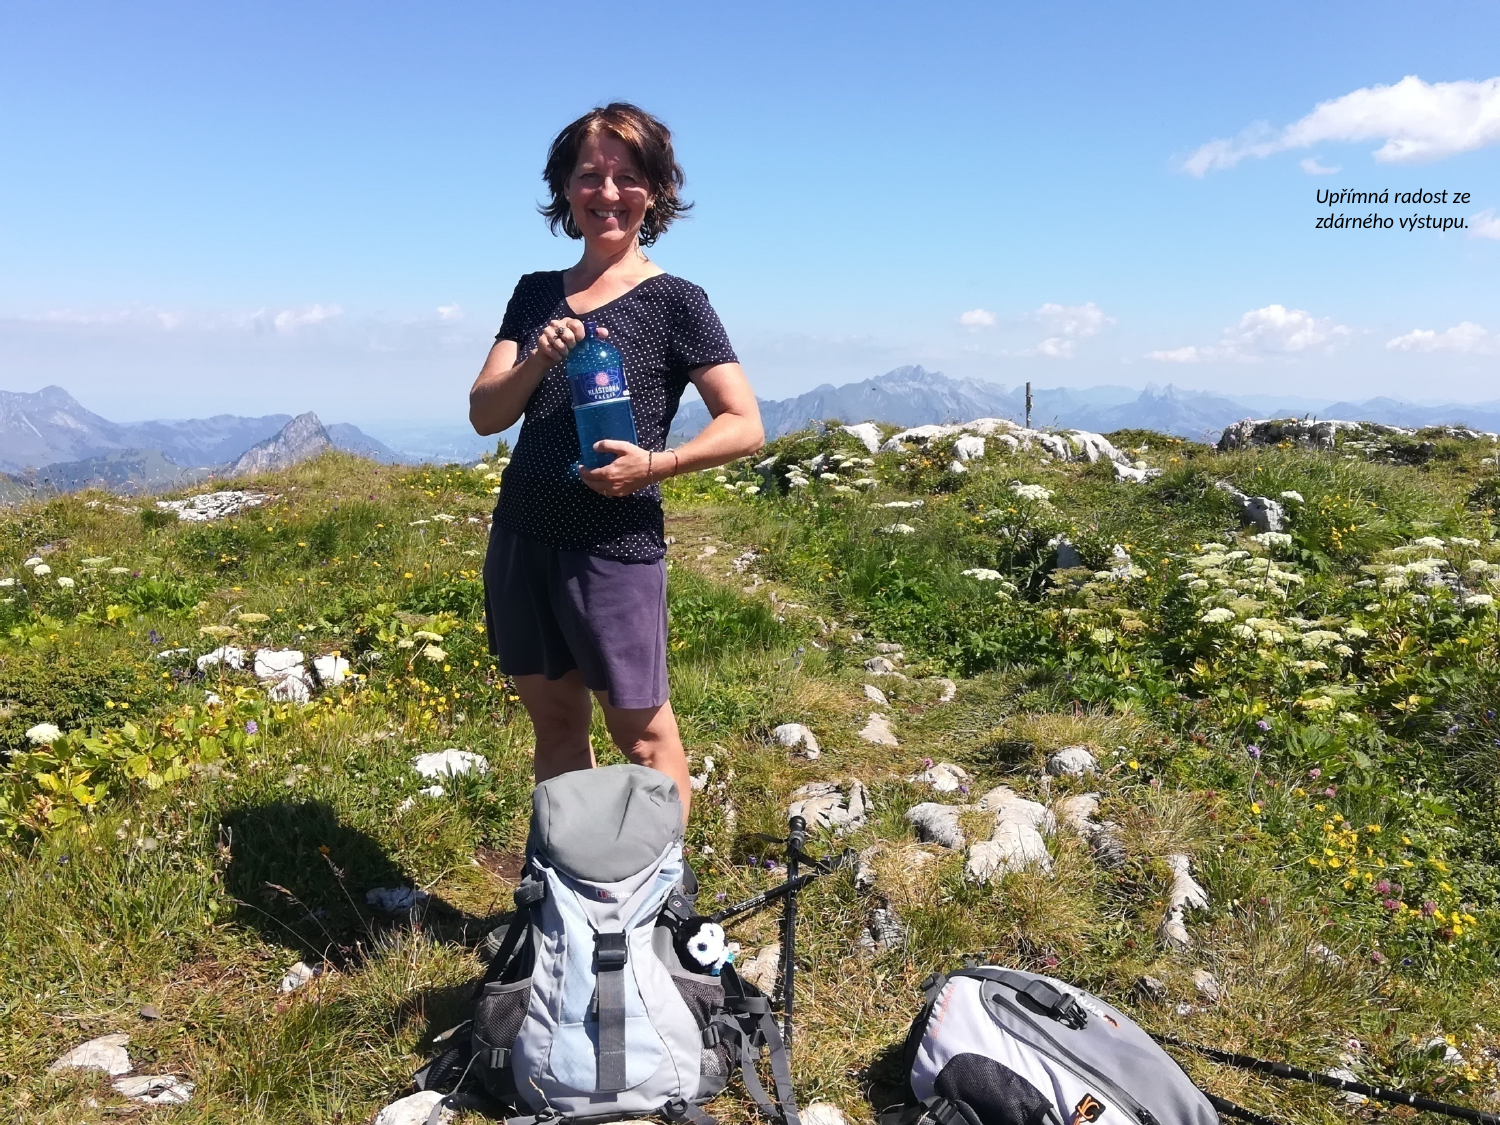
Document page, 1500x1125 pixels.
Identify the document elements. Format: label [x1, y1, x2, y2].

list [0, 0, 1500, 1125]
